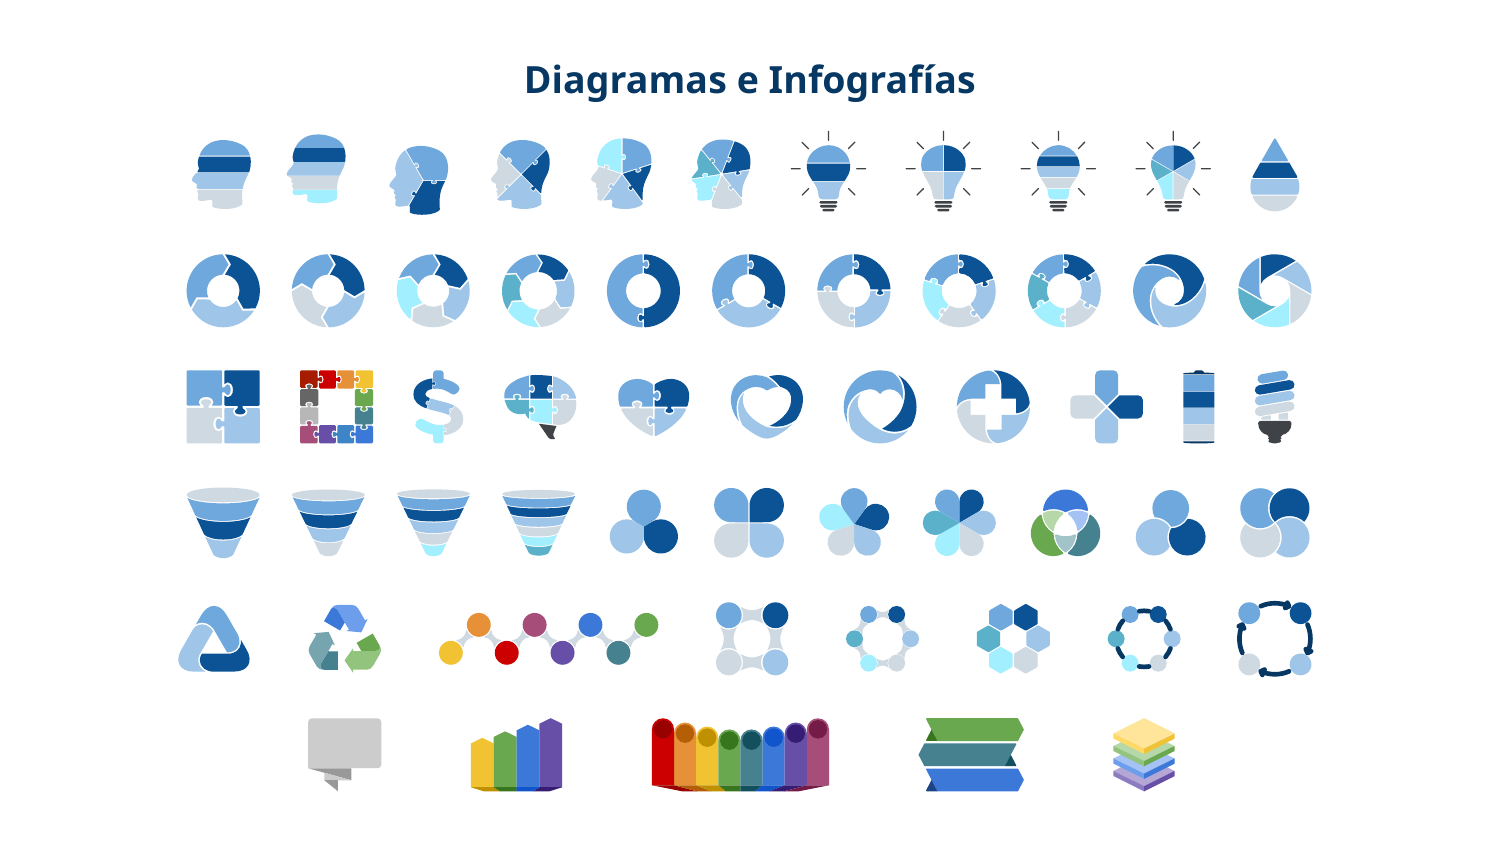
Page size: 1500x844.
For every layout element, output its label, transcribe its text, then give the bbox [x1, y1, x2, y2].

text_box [922, 487, 997, 559]
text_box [1027, 489, 1102, 557]
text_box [956, 370, 1031, 444]
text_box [1113, 717, 1175, 792]
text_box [1135, 130, 1212, 212]
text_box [1238, 253, 1312, 328]
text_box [606, 489, 681, 557]
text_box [606, 254, 681, 328]
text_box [396, 489, 471, 557]
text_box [590, 137, 653, 212]
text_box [730, 374, 804, 439]
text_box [817, 487, 891, 558]
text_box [307, 718, 382, 792]
title Diagramas e Infografías [140, 40, 1360, 106]
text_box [690, 137, 752, 212]
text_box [905, 130, 982, 212]
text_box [845, 605, 920, 672]
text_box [186, 370, 260, 444]
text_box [1250, 137, 1300, 212]
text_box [651, 717, 830, 792]
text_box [918, 717, 1025, 792]
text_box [438, 612, 659, 665]
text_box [1238, 487, 1312, 558]
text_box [501, 489, 576, 556]
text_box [388, 143, 452, 218]
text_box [1254, 369, 1296, 444]
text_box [503, 374, 577, 440]
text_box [712, 485, 786, 560]
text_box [715, 601, 789, 676]
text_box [1020, 130, 1097, 212]
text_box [308, 604, 382, 673]
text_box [501, 253, 576, 328]
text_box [1132, 489, 1207, 556]
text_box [1183, 370, 1215, 444]
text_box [191, 137, 252, 212]
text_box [413, 370, 464, 444]
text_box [616, 377, 691, 437]
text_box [1027, 254, 1102, 328]
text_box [299, 370, 374, 444]
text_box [976, 603, 1051, 674]
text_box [291, 489, 366, 557]
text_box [1132, 254, 1207, 328]
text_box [286, 132, 347, 206]
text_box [186, 487, 260, 559]
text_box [396, 254, 470, 328]
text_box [1238, 601, 1312, 676]
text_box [1107, 605, 1181, 672]
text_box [711, 253, 786, 328]
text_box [843, 370, 917, 444]
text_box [177, 605, 251, 672]
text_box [922, 254, 996, 328]
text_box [1070, 370, 1144, 444]
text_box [470, 717, 563, 792]
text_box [490, 137, 552, 212]
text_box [291, 254, 365, 328]
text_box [817, 253, 891, 328]
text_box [186, 254, 261, 328]
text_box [790, 130, 867, 212]
